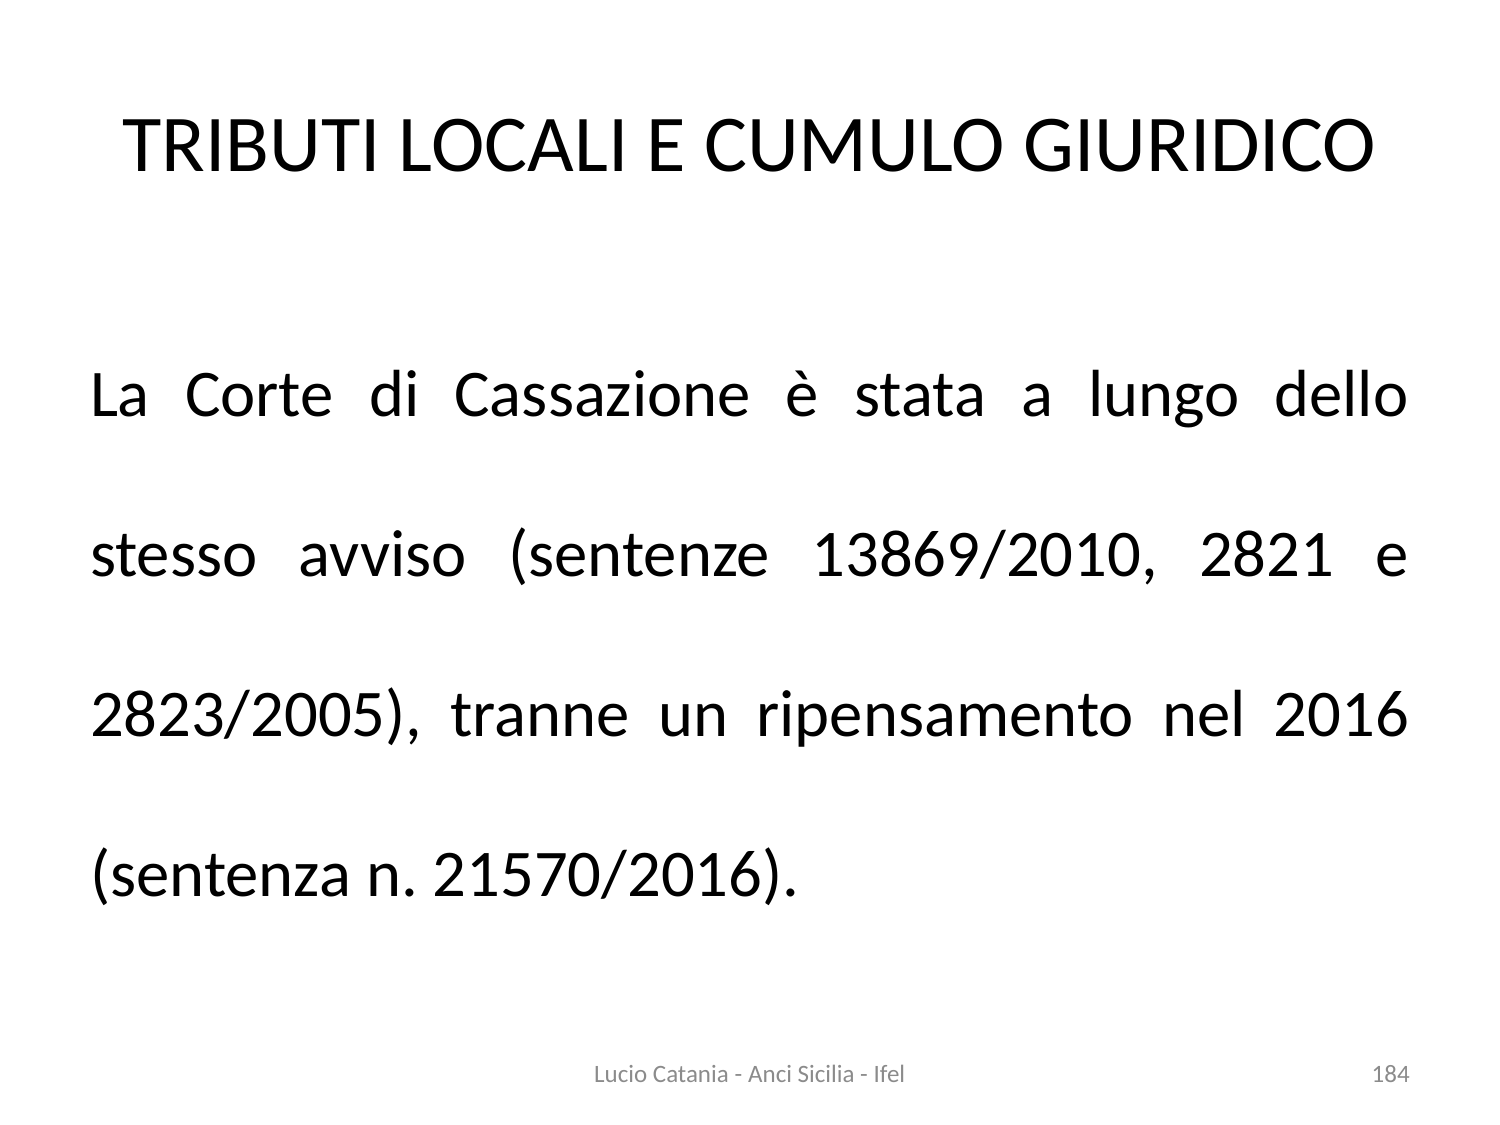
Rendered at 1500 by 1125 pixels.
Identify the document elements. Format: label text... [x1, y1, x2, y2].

slide_number 184 [1074, 1042, 1425, 1103]
title TRIBUTI LOCALI E CUMULO GIURIDICO [75, 45, 1425, 233]
footer Lucio Catania - Anci Sicilia - Ifel [512, 1042, 988, 1103]
list La Corte di Cassazione è stata a lungo dello stesso avviso (sentenze 13869/2010, 2821 e 2823/2005), tranne un ripensamento nel 2016 (sentenza n. 21570/2016). [75, 262, 1425, 1005]
